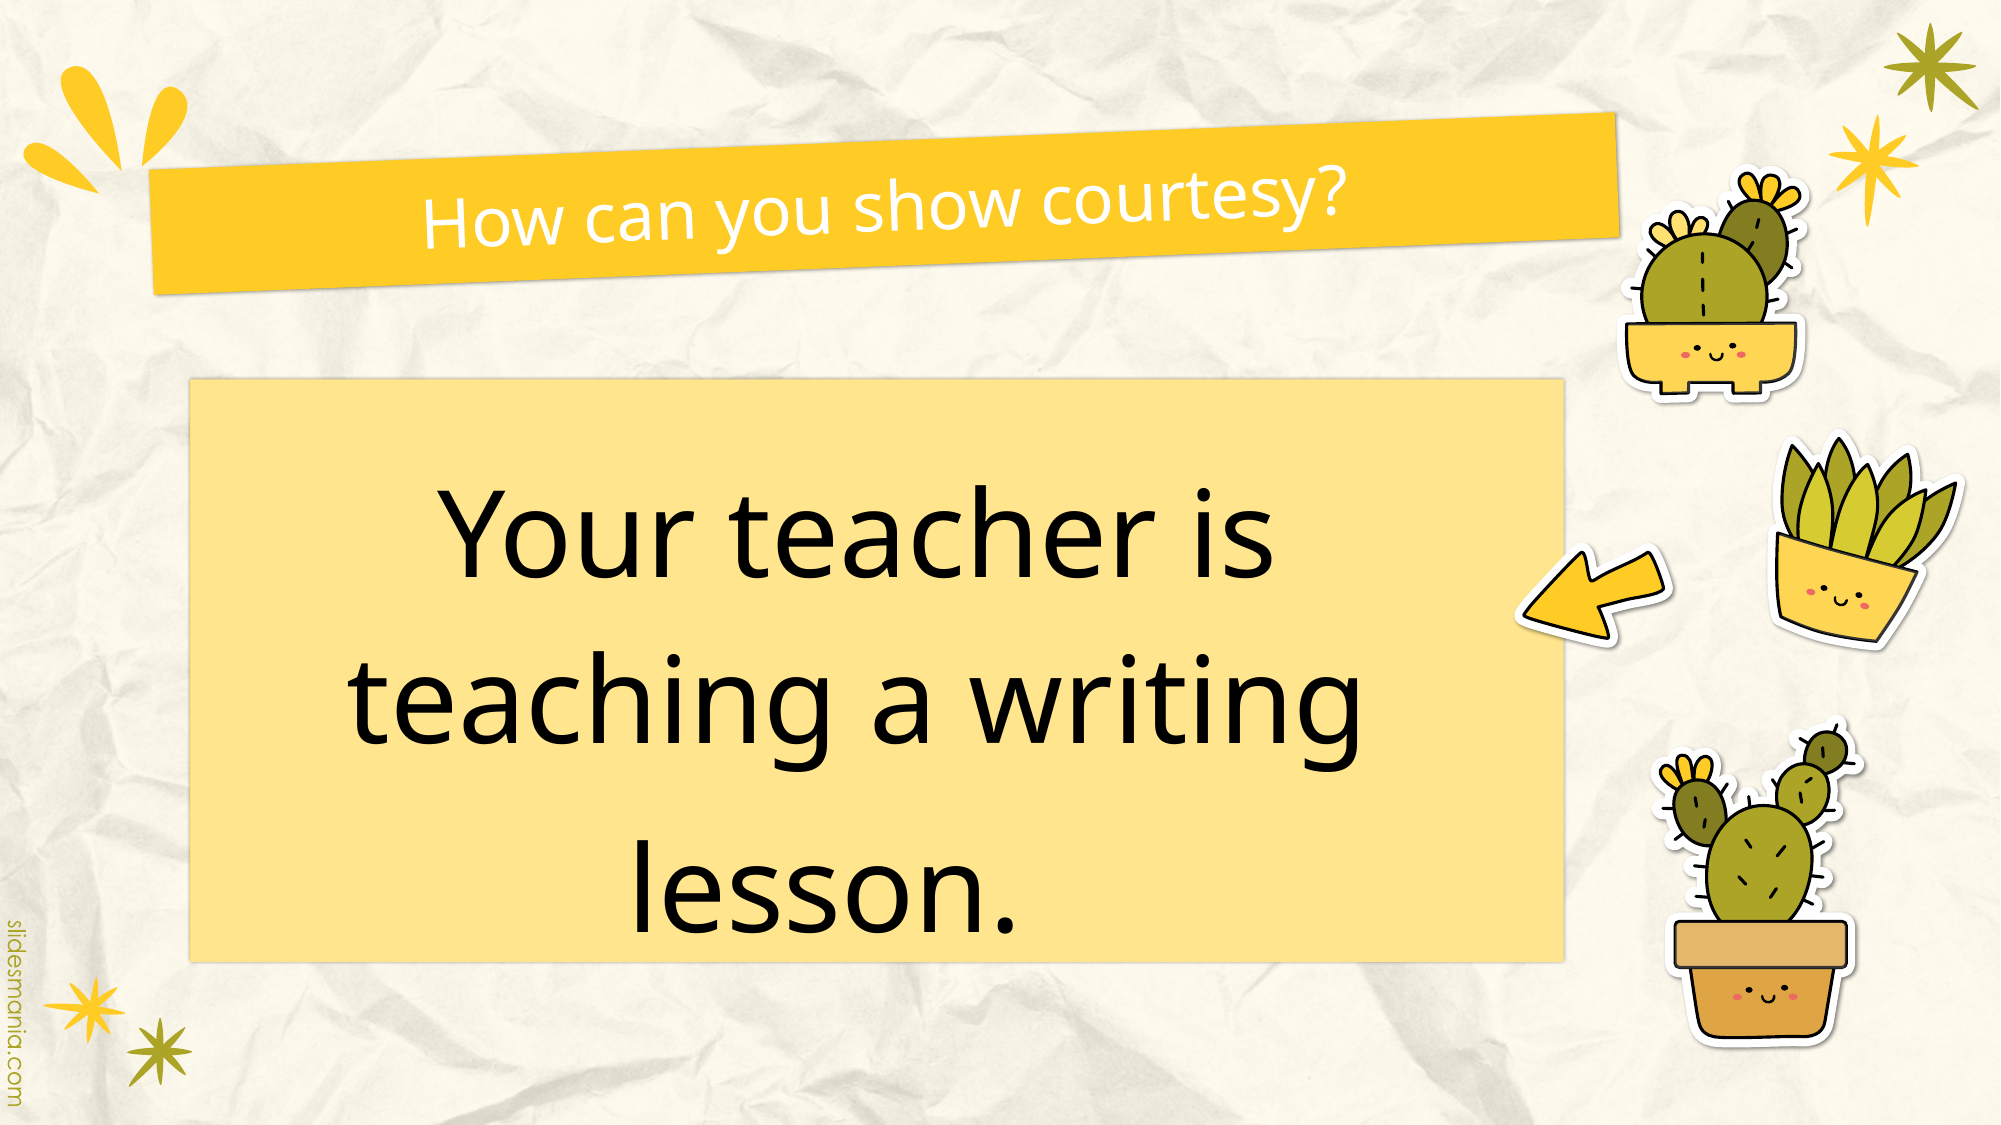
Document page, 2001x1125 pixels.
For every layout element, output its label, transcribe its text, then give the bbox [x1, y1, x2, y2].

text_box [1625, 172, 1801, 394]
title How can you show courtesy? [150, 112, 1620, 295]
text_box [1828, 114, 1919, 227]
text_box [20, 60, 180, 186]
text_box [1659, 723, 1856, 1039]
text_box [1768, 442, 1939, 638]
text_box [189, 378, 1565, 963]
text_box [43, 977, 126, 1044]
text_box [1523, 532, 1675, 658]
text_box [1883, 22, 1979, 113]
text_box [127, 1017, 193, 1087]
